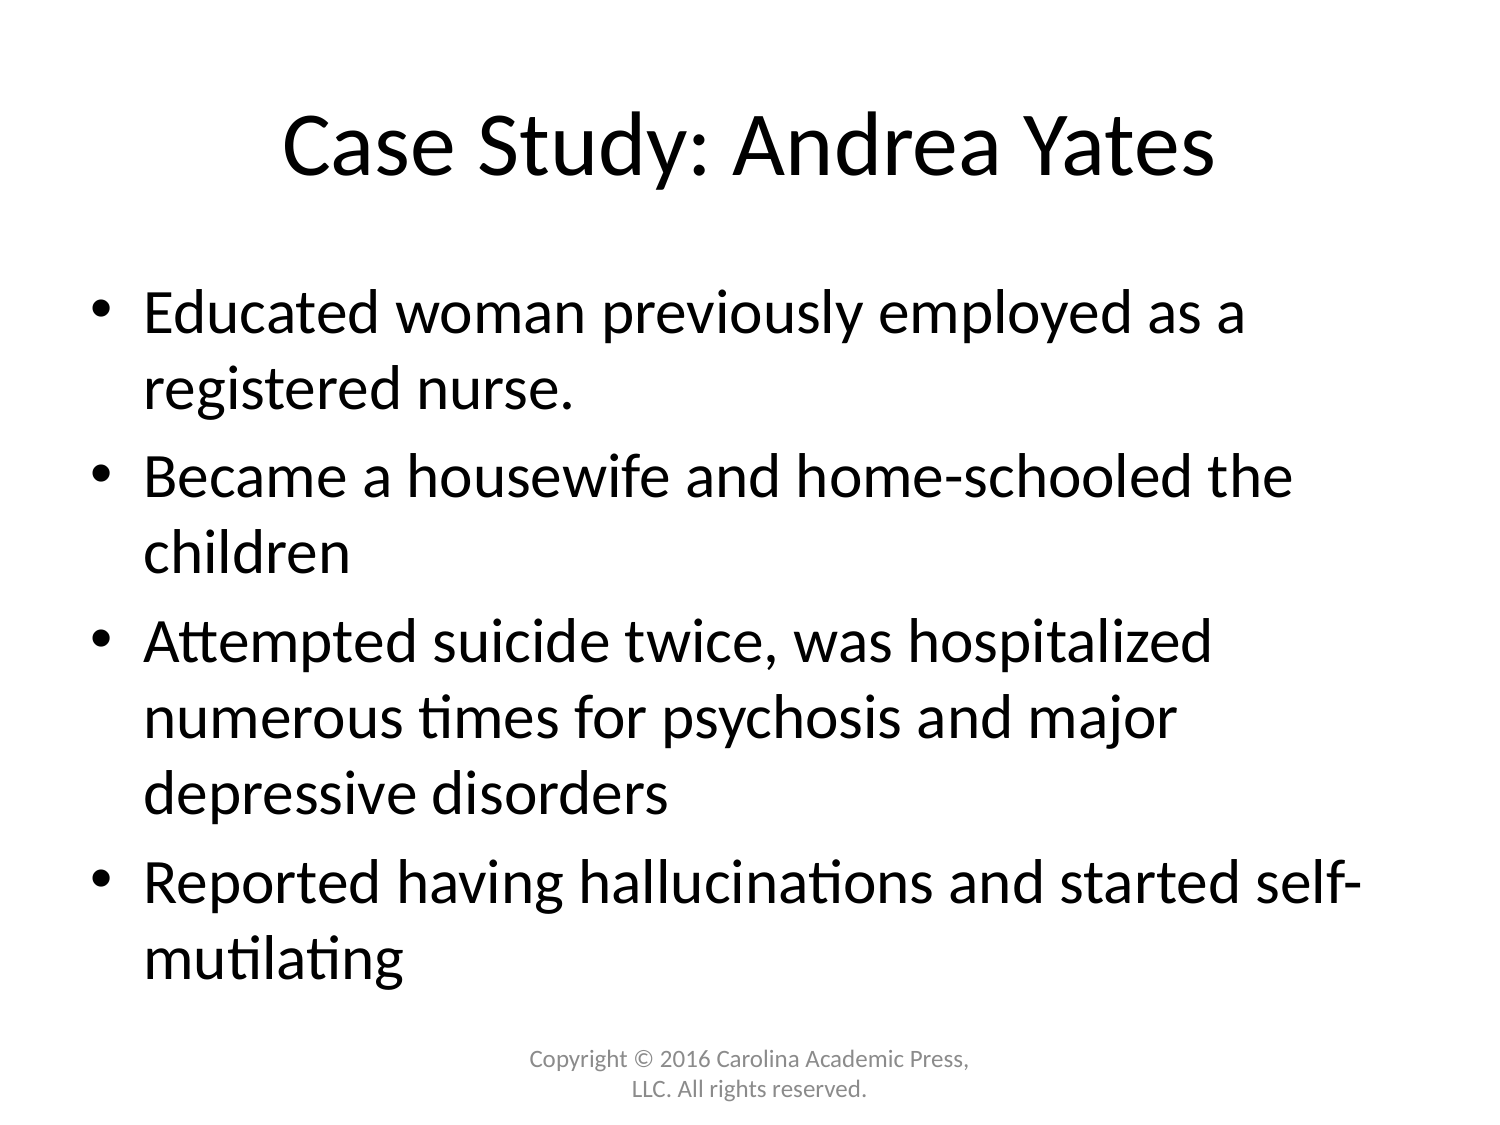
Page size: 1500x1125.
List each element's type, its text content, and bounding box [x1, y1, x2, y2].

footer Copyright © 2016 Carolina Academic Press, LLC. All rights reserved. [512, 1042, 988, 1103]
list Educated woman previously employed as a registered nurse. Became a housewife and home-schooled the children Attempted suicide twice, was hospitalized numerous times for psychosis and major depressive disorders Reported having hallucinations and started self-mutilating [75, 262, 1425, 1005]
title Case Study: Andrea Yates [75, 45, 1425, 233]
